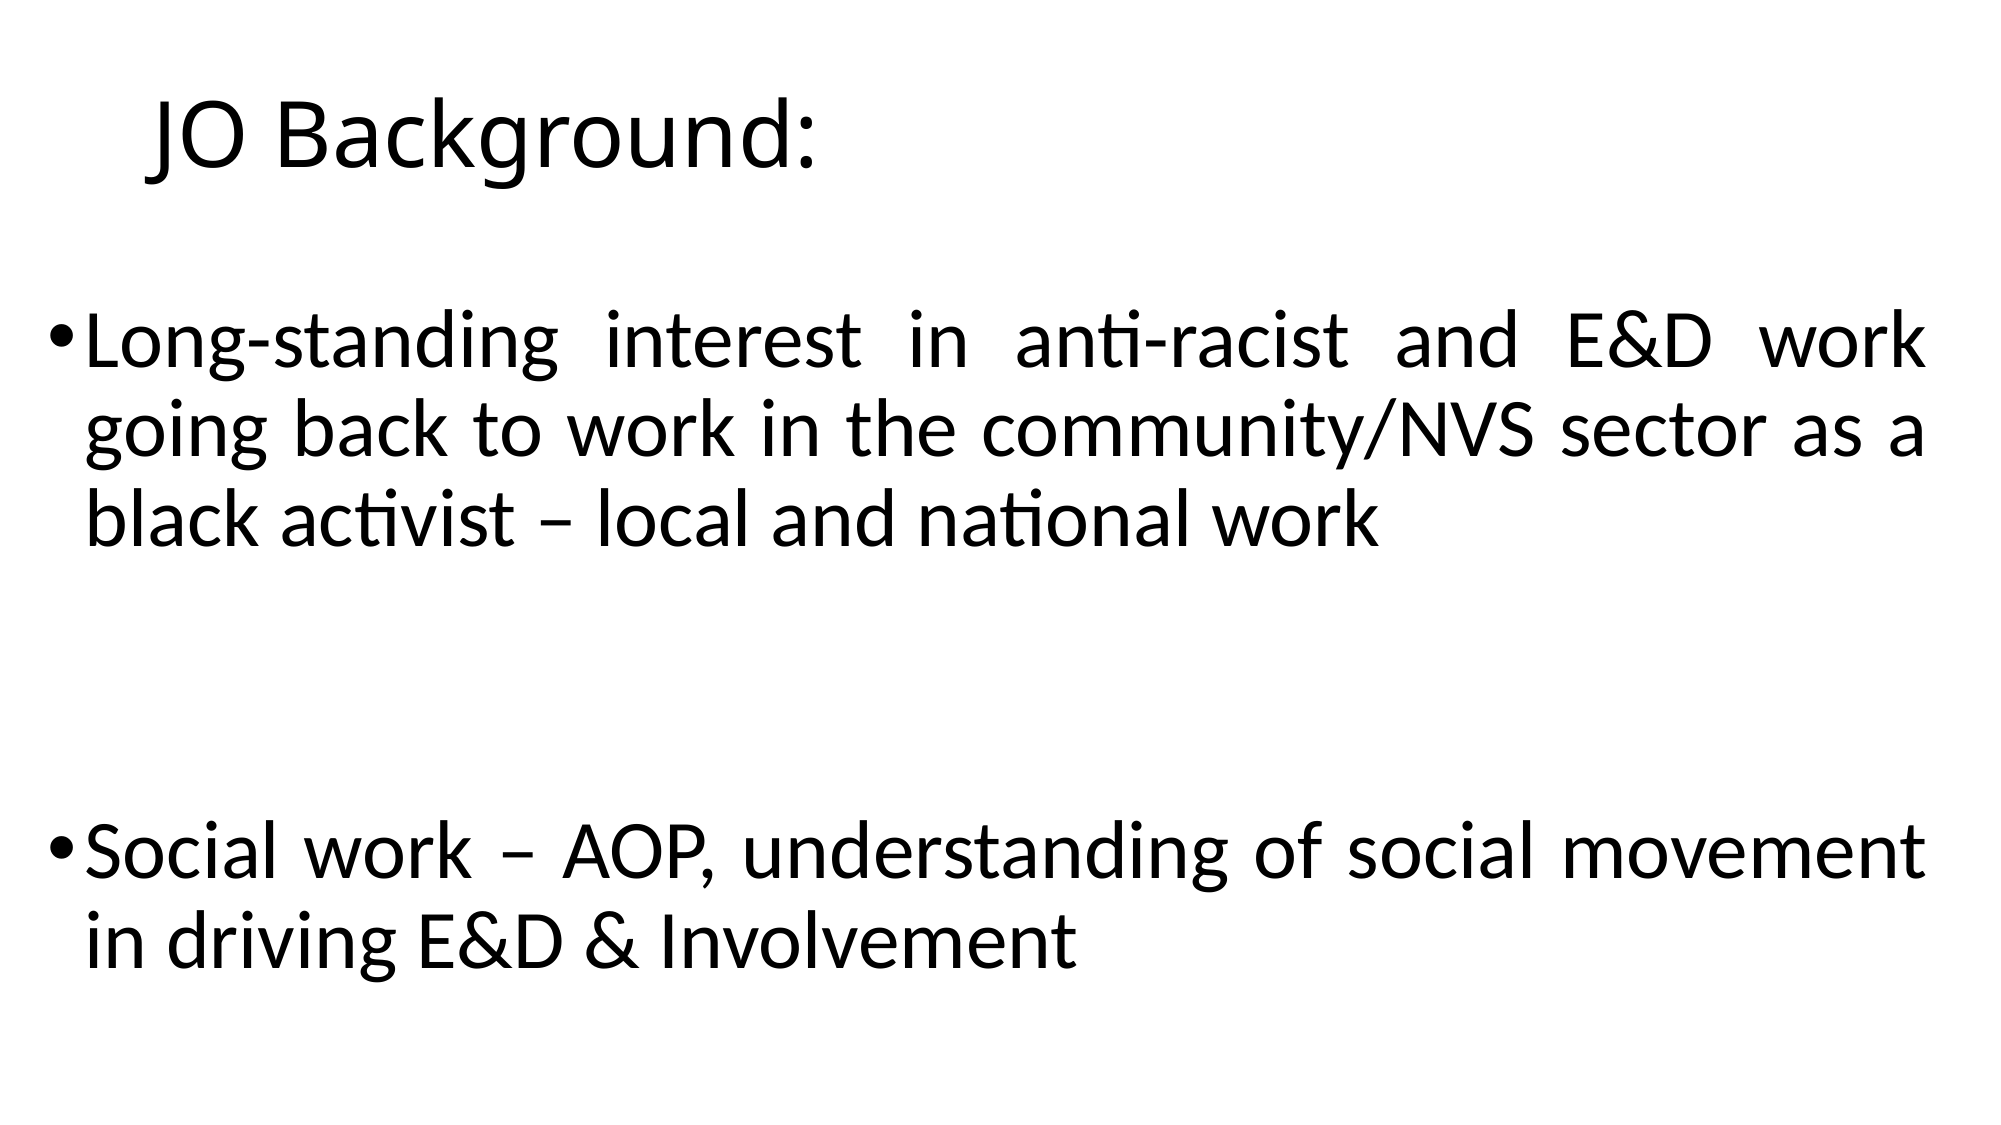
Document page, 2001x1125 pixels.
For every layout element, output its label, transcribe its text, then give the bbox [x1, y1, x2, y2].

title JO Background: [137, 59, 1871, 217]
list Long-standing interest in anti-racist and E&D work going back to work in the community/NVS sector as a black activist – local and national work Social work – AOP, understanding of social movement in driving E&D & Involvement [32, 287, 1945, 1059]
